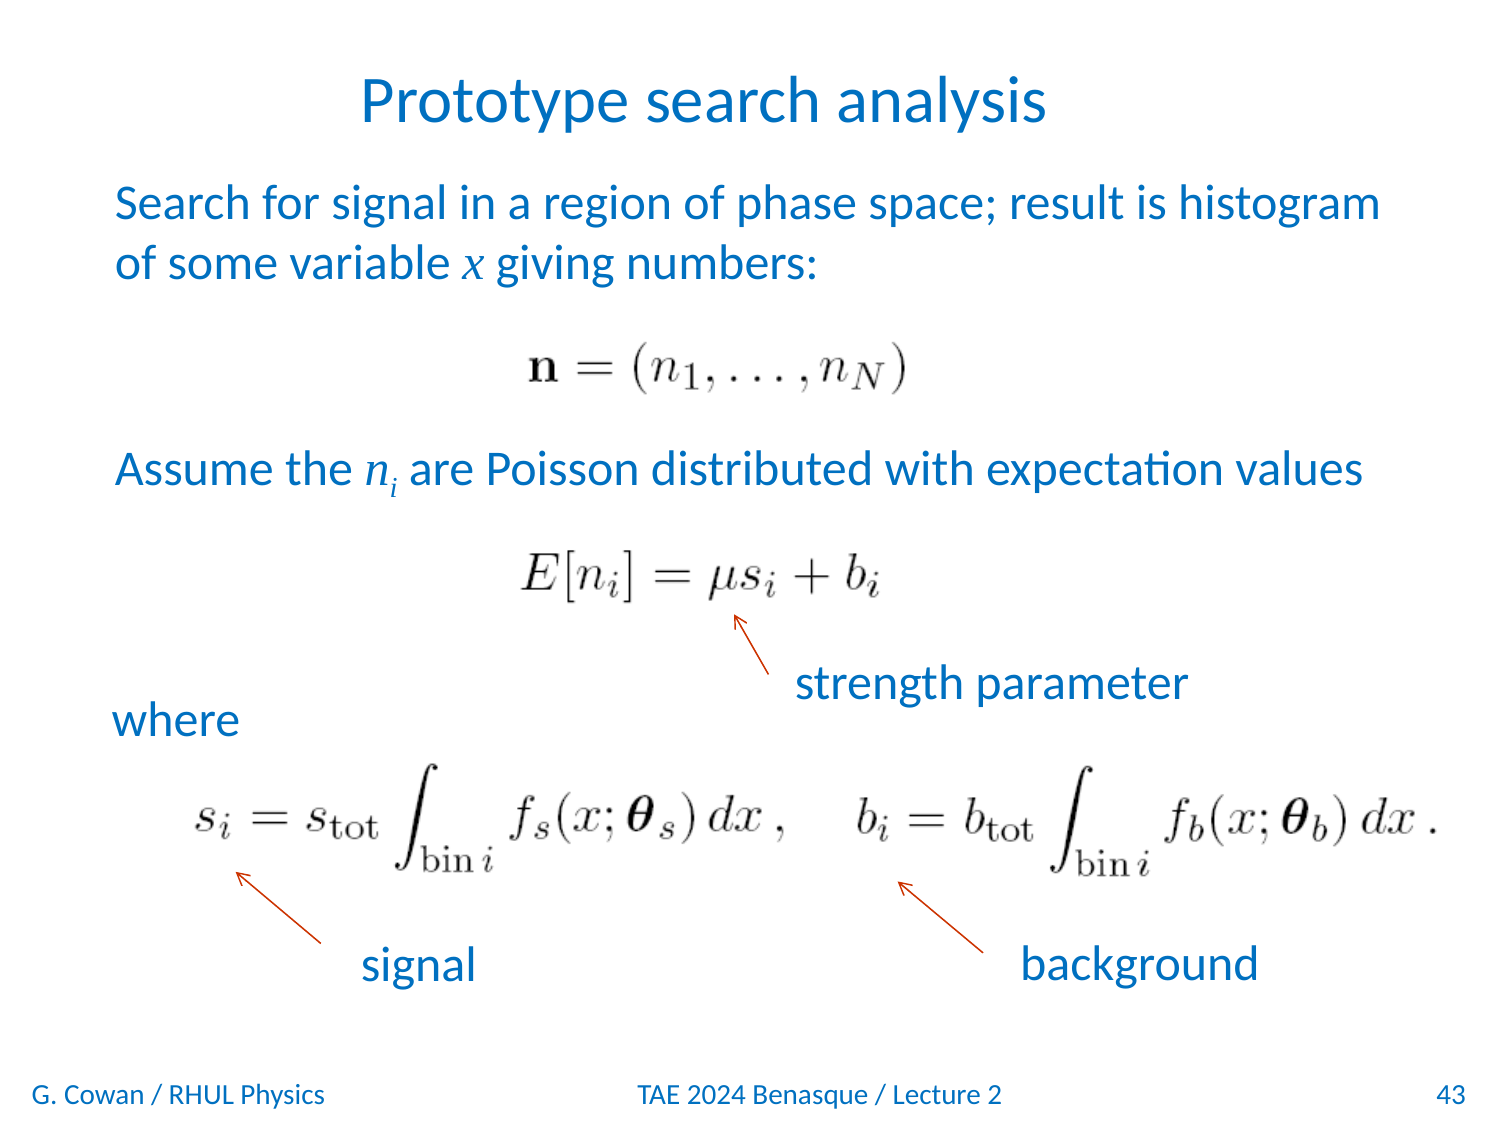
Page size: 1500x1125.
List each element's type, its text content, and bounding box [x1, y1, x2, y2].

text_box Search for signal in a region of phase space; result is histogram of some variable x giving numbers: Assume the ni are Poisson distributed with expectation values [100, 162, 1398, 511]
text_box Prototype search analysis [324, 48, 1100, 109]
footer TAE 2024 Benasque / Lecture 2 [311, 1062, 1130, 1123]
slide_number 43 [1130, 1062, 1481, 1123]
picture [516, 538, 888, 616]
text_box background [1005, 923, 1275, 999]
text_box where [96, 678, 256, 754]
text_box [720, 626, 782, 662]
picture [178, 745, 793, 885]
slide_number G. Cowan / RHUL Physics [16, 1062, 311, 1123]
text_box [235, 871, 321, 944]
picture [524, 336, 912, 405]
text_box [897, 881, 984, 954]
picture [840, 752, 1446, 886]
text_box signal [346, 923, 493, 999]
text_box strength parameter [780, 642, 1205, 718]
